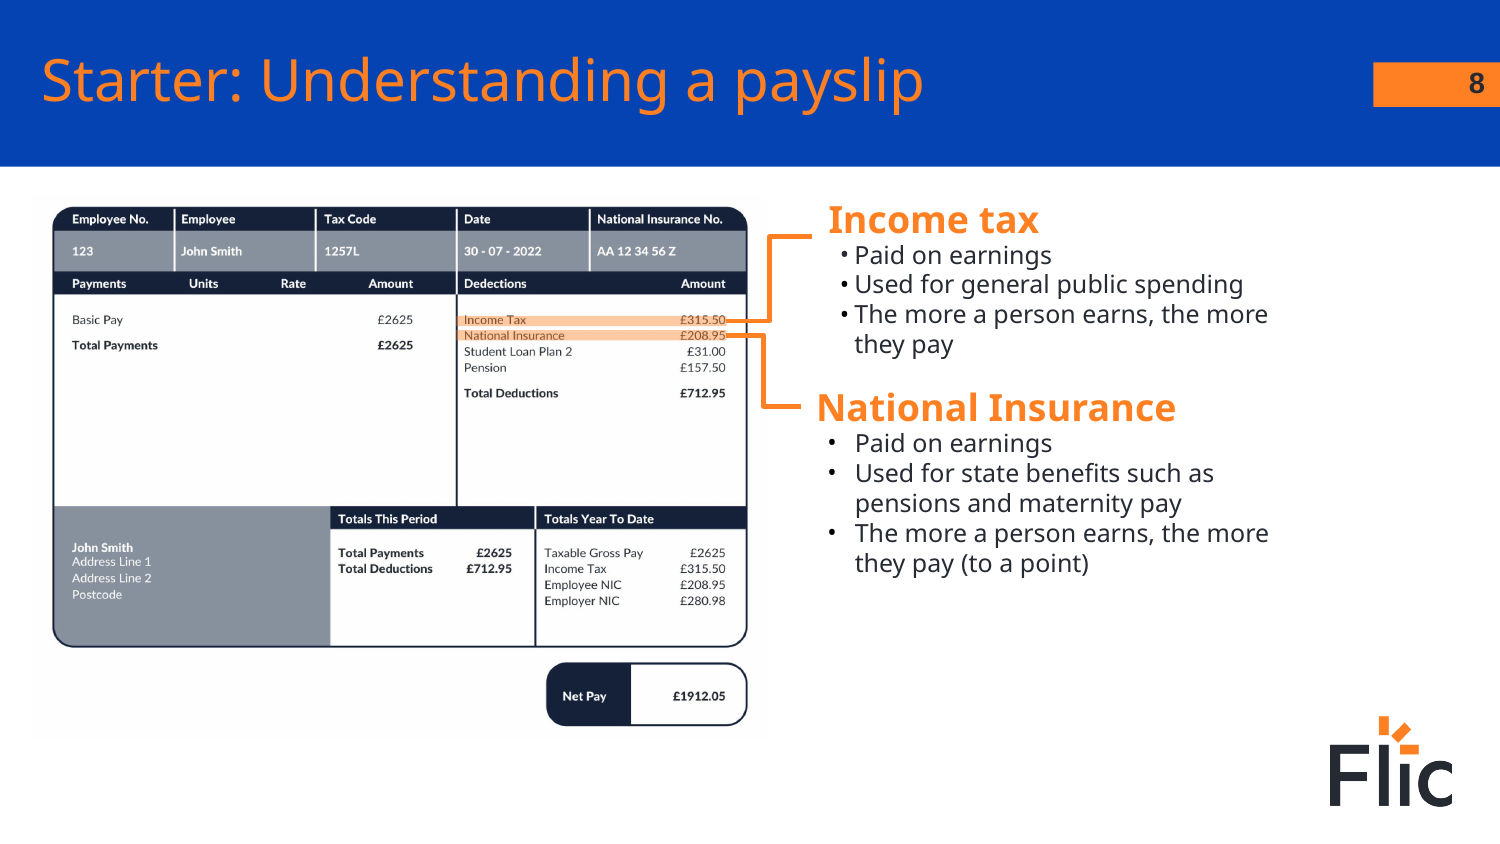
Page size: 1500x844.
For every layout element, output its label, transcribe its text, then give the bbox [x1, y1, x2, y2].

text_box Paid on earnings Used for state benefits such as pensions and maternity pay The more a person earns, the more they pay (to a point) [780, 412, 1340, 622]
text_box National Insurance [804, 368, 1274, 412]
slide_number ‹#› [1410, 49, 1500, 115]
text_box Income tax [813, 180, 1116, 224]
text_box Paid on earnings Used for general public spending The more a person earns, the more they pay [780, 224, 1325, 374]
picture [30, 194, 768, 741]
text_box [726, 236, 813, 322]
text_box Starter: Understanding a payslip [26, 35, 996, 120]
picture [1330, 716, 1452, 807]
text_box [726, 334, 802, 407]
